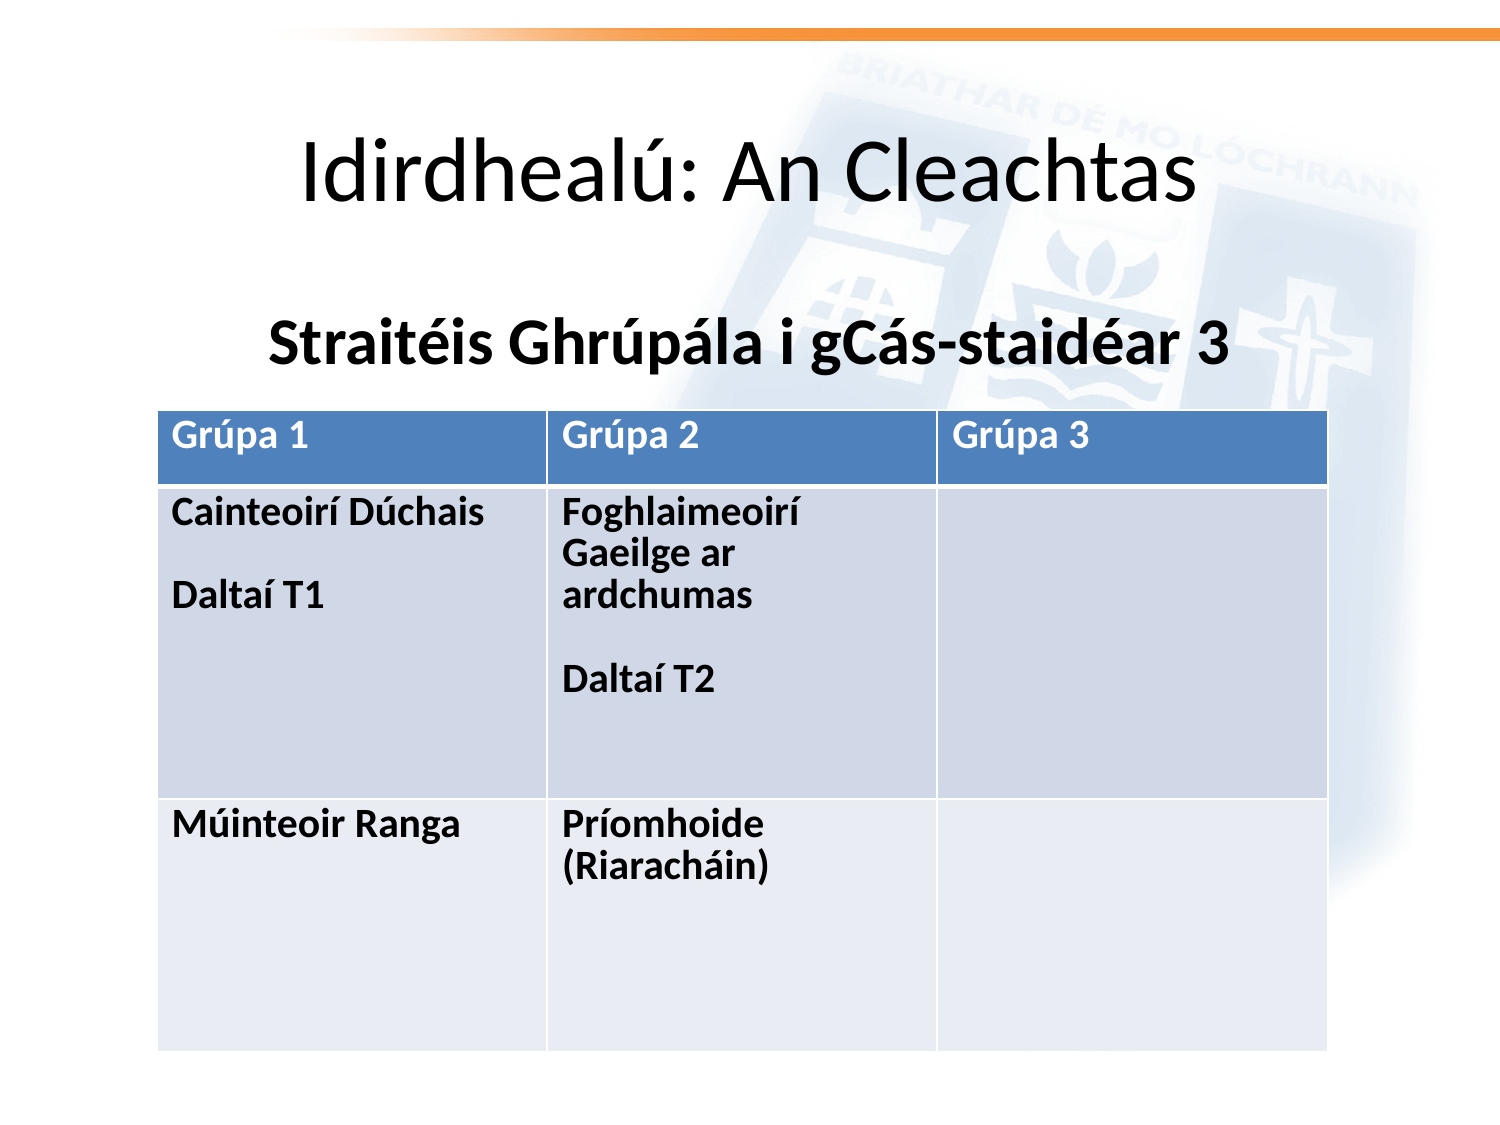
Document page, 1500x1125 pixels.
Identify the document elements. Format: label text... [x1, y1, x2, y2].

table_header Grúpa 3 [938, 411, 1327, 484]
table_cell Foghlaimeoirí Gaeilge ar ardchumas Daltaí T2 [548, 489, 936, 798]
table_cell Cainteoirí Dúchais Daltaí T1 [158, 489, 546, 798]
table_cell [938, 489, 1327, 798]
table_cell [938, 800, 1327, 1051]
list Straitéis Ghrúpála i gCás-staidéar 3 [75, 290, 1425, 984]
table_cell Múinteoir Ranga [158, 800, 546, 1051]
table_header Grúpa 1 [158, 411, 546, 484]
table_cell Príomhoide (Riaracháin) [548, 800, 936, 1051]
table_header Grúpa 2 [548, 411, 936, 484]
title Idirdhealú: An Cleachtas [75, 71, 1425, 259]
picture [0, 0, 1500, 1125]
